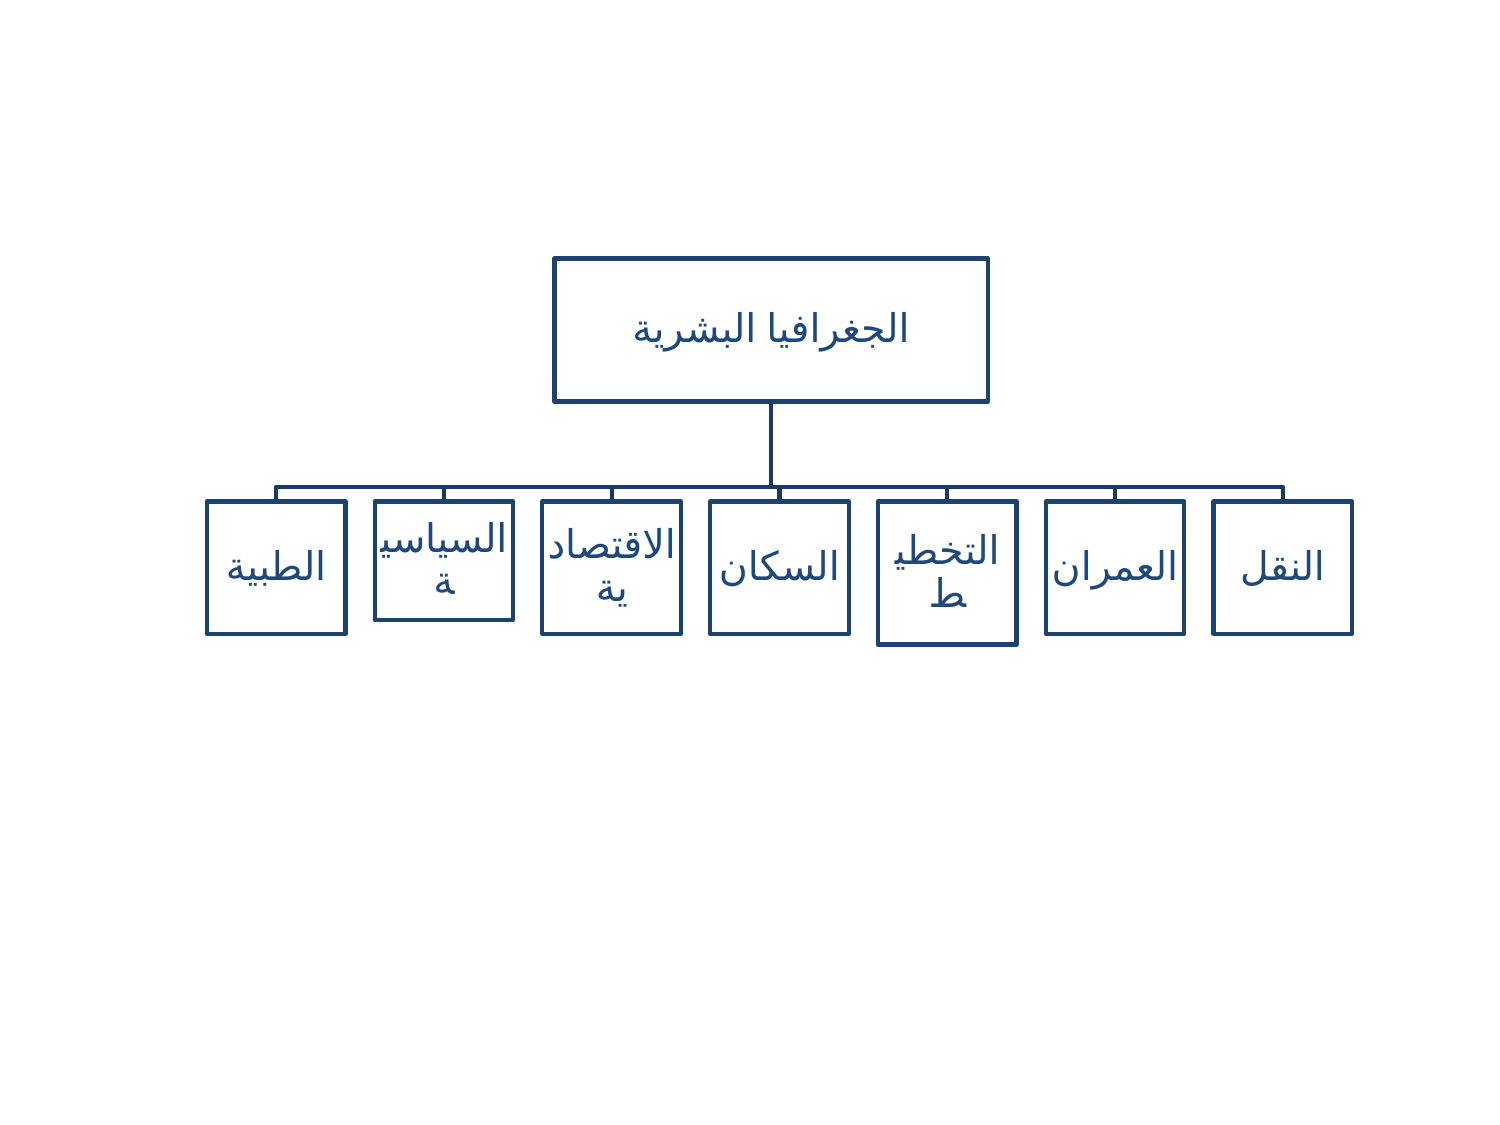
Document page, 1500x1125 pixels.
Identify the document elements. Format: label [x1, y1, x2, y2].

text_box [206, 77, 1353, 897]
